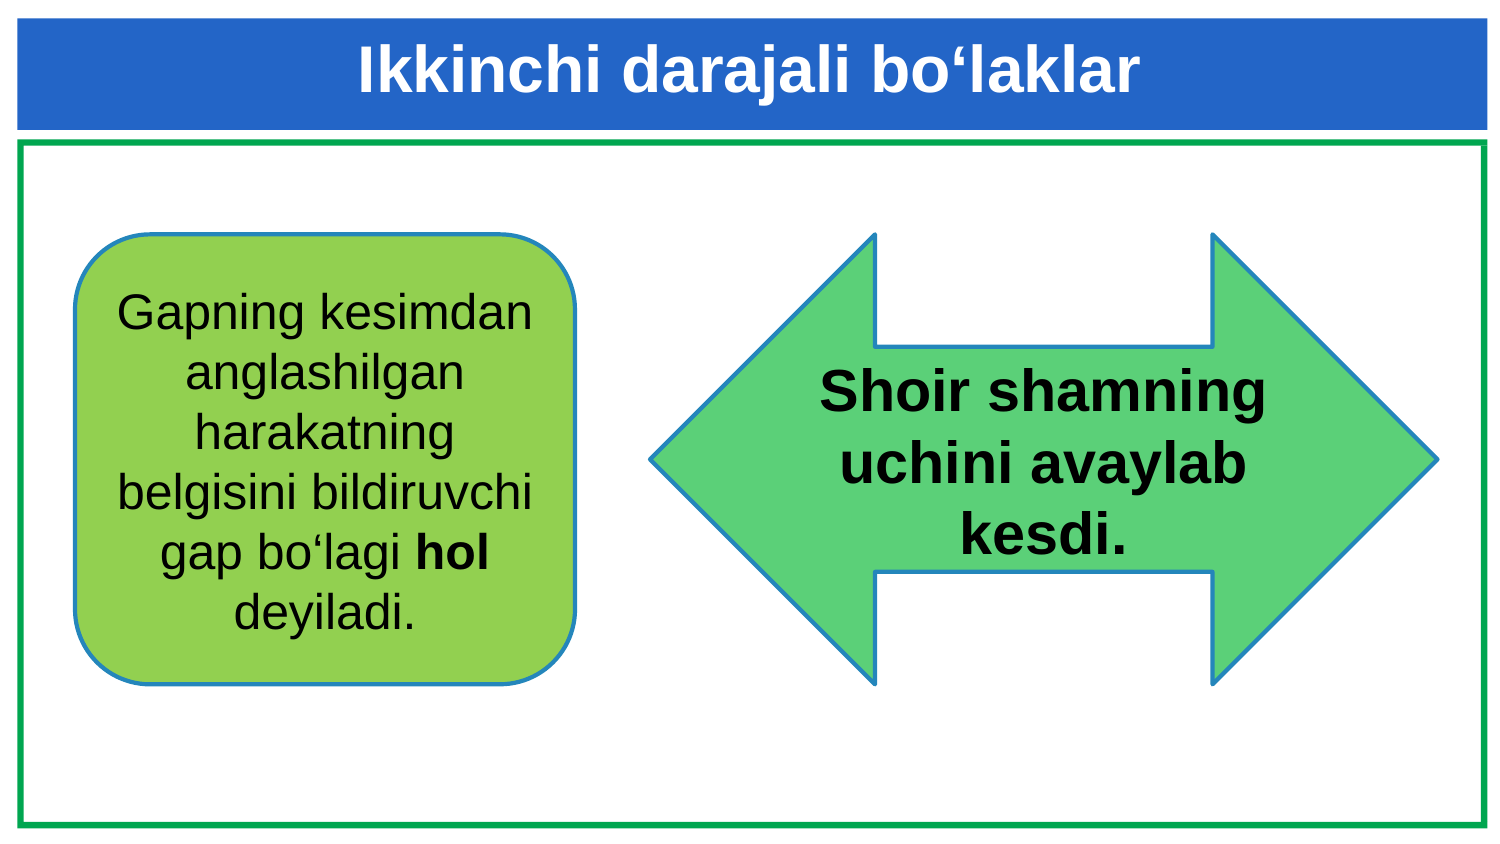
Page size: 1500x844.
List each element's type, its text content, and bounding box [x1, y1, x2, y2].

title Ikkinchi darajali bo‘laklar [78, 26, 1422, 107]
text_box Gapning kesimdan anglashilgan harakatning belgisini bildiruvchi gap bo‘lagi hol deyiladi. [72, 232, 578, 687]
text_box Shoir shamning uchini avaylab kesdi. [647, 232, 1440, 687]
